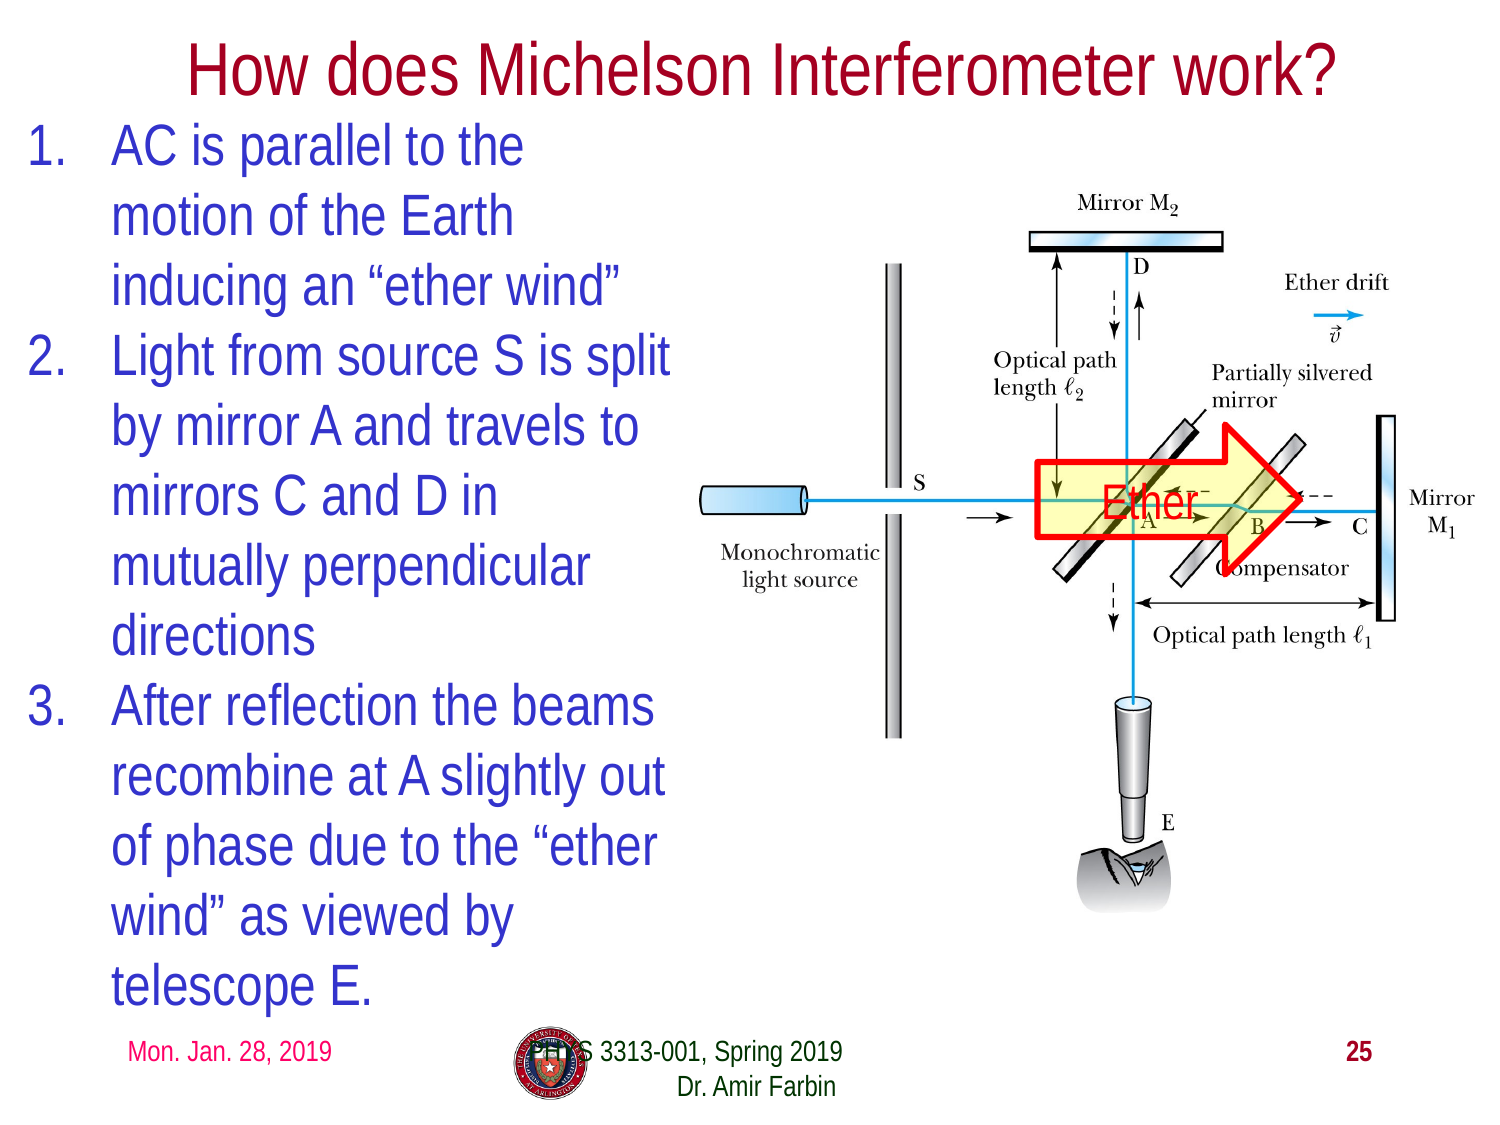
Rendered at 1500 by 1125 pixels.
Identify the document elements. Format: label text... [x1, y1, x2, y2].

title How does Michelson Interferometer work? [87, 12, 1438, 118]
slide_number 25 [1074, 1024, 1388, 1101]
list AC is parallel to the motion of the Earth inducing an “ether wind” Light from source S is split by mirror A and travels to mirrors C and D in mutually perpendicular directions After reflection the beams recombine at A slightly out of phase due to the “ether wind” as viewed by telescope E. [12, 99, 688, 1051]
footer PHYS 3313-001, Spring 2019 Dr. Amir Farbin [512, 1024, 988, 1101]
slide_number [112, 1051, 426, 1101]
picture [699, 187, 1476, 913]
